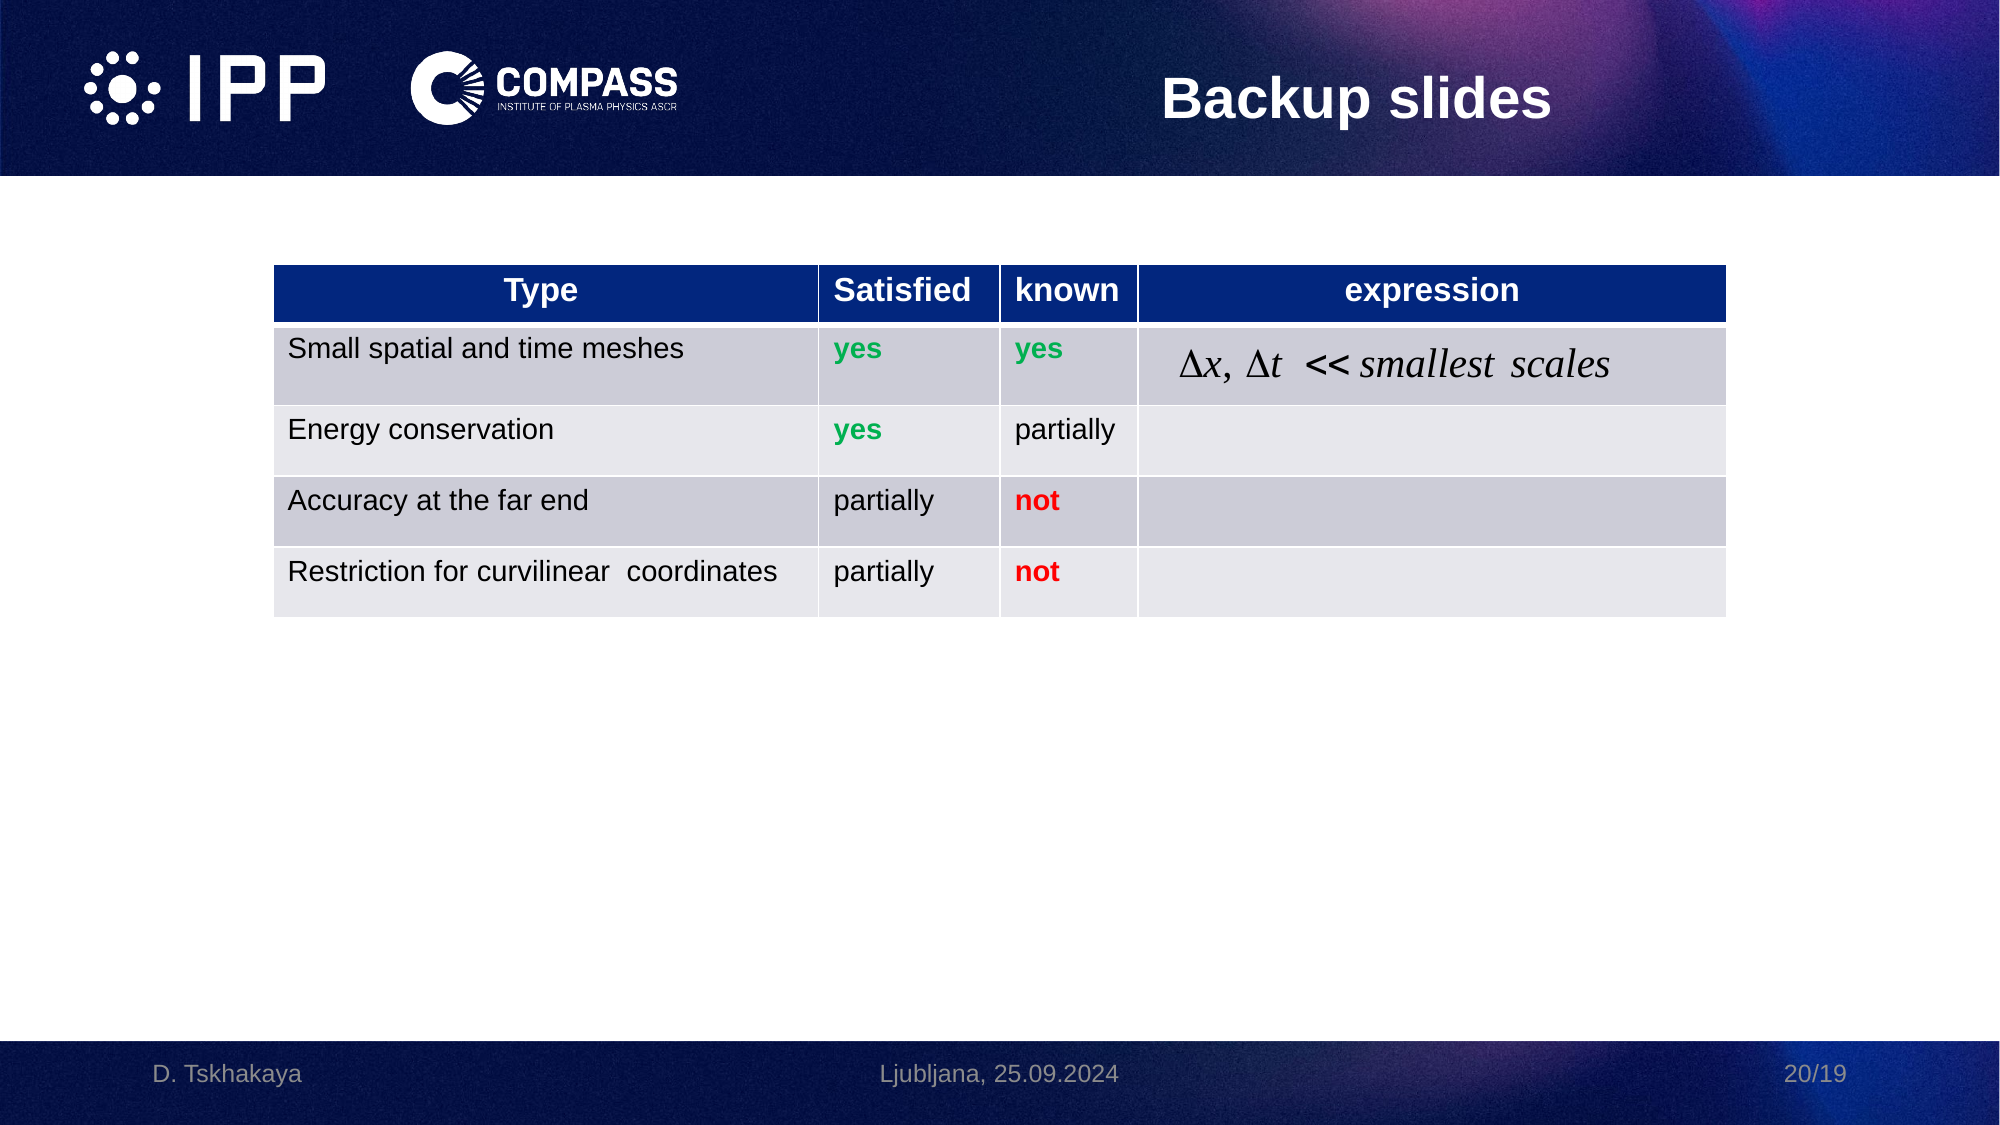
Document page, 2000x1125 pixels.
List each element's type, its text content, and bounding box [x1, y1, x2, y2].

table_cell Energy conservation [274, 406, 818, 475]
table_cell [1139, 406, 1726, 475]
table_header expression [1139, 265, 1726, 322]
table_cell not [1001, 477, 1137, 546]
table_cell partially [1001, 406, 1137, 475]
table_cell yes [819, 328, 999, 405]
picture [0, 1041, 2000, 1125]
text_box Backup slides [1146, 52, 1569, 138]
table_cell [1139, 477, 1726, 546]
table_cell Accuracy at the far end [274, 477, 818, 546]
table_cell partially [819, 548, 999, 617]
slide_number D. Tskhakaya [137, 1042, 588, 1103]
table_header Type [274, 265, 818, 322]
table_cell Restriction for curvilinear coordinates [274, 548, 818, 617]
table_header Satisfied [819, 265, 999, 322]
table_cell partially [819, 477, 999, 546]
footer Ljubljana, 25.09.2024 [662, 1042, 1338, 1103]
table_cell yes [819, 406, 999, 475]
table_cell not [1001, 548, 1137, 617]
picture [0, 0, 2000, 176]
table_cell Small spatial and time meshes [274, 328, 818, 405]
table_header known [1001, 265, 1137, 322]
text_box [1171, 339, 1619, 396]
table_cell [1139, 548, 1726, 617]
slide_number 20/19 [1412, 1042, 1862, 1103]
table_cell [1139, 328, 1726, 405]
table_cell yes [1001, 328, 1137, 405]
